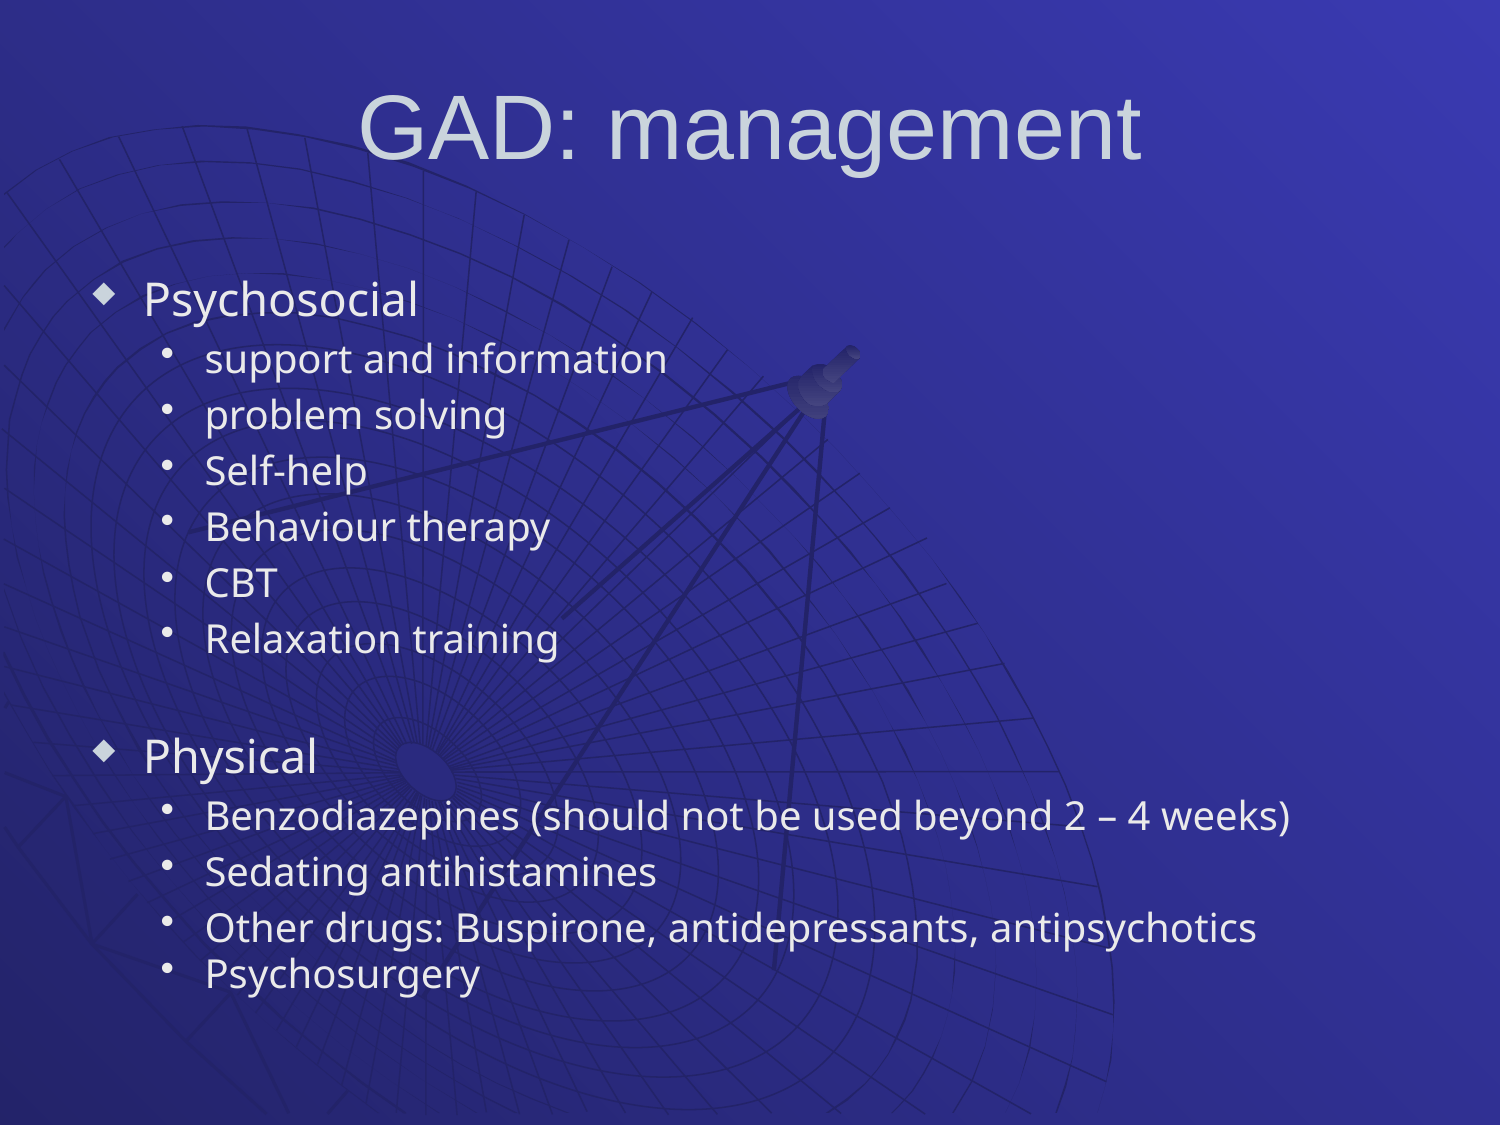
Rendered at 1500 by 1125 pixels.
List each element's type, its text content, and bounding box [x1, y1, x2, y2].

list Psychosocial support and information problem solving Self-help Behaviour therapy CBT Relaxation training Physical Benzodiazepines (should not be used beyond 2 – 4 weeks) Sedating antihistamines Other drugs: Buspirone, antidepressants, antipsychotics Psychosurgery [74, 262, 1426, 1006]
title GAD: management [74, 45, 1426, 201]
